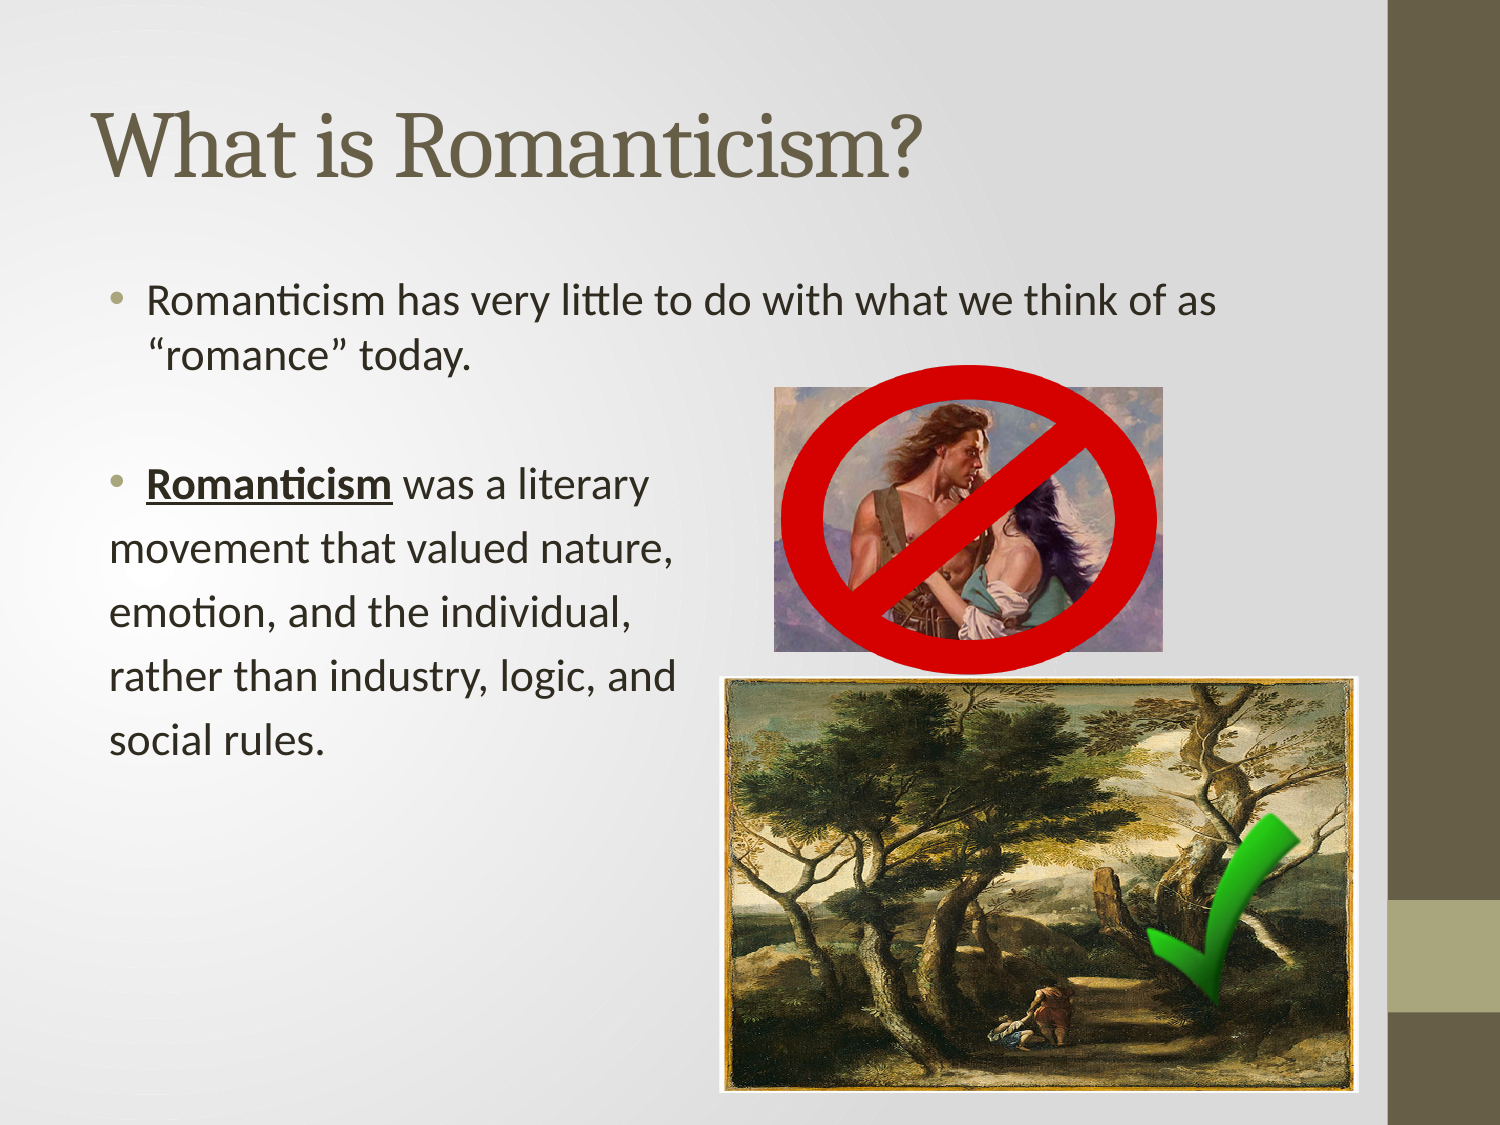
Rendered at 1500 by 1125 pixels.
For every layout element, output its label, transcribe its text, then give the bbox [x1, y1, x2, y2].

title What is Romanticism? [75, 45, 1325, 233]
list Romanticism has very little to do with what we think of as “romance” today. Romanticism was a literary movement that valued nature, emotion, and the individual, rather than industry, logic, and social rules. [75, 262, 1325, 1050]
picture [718, 312, 1360, 1093]
